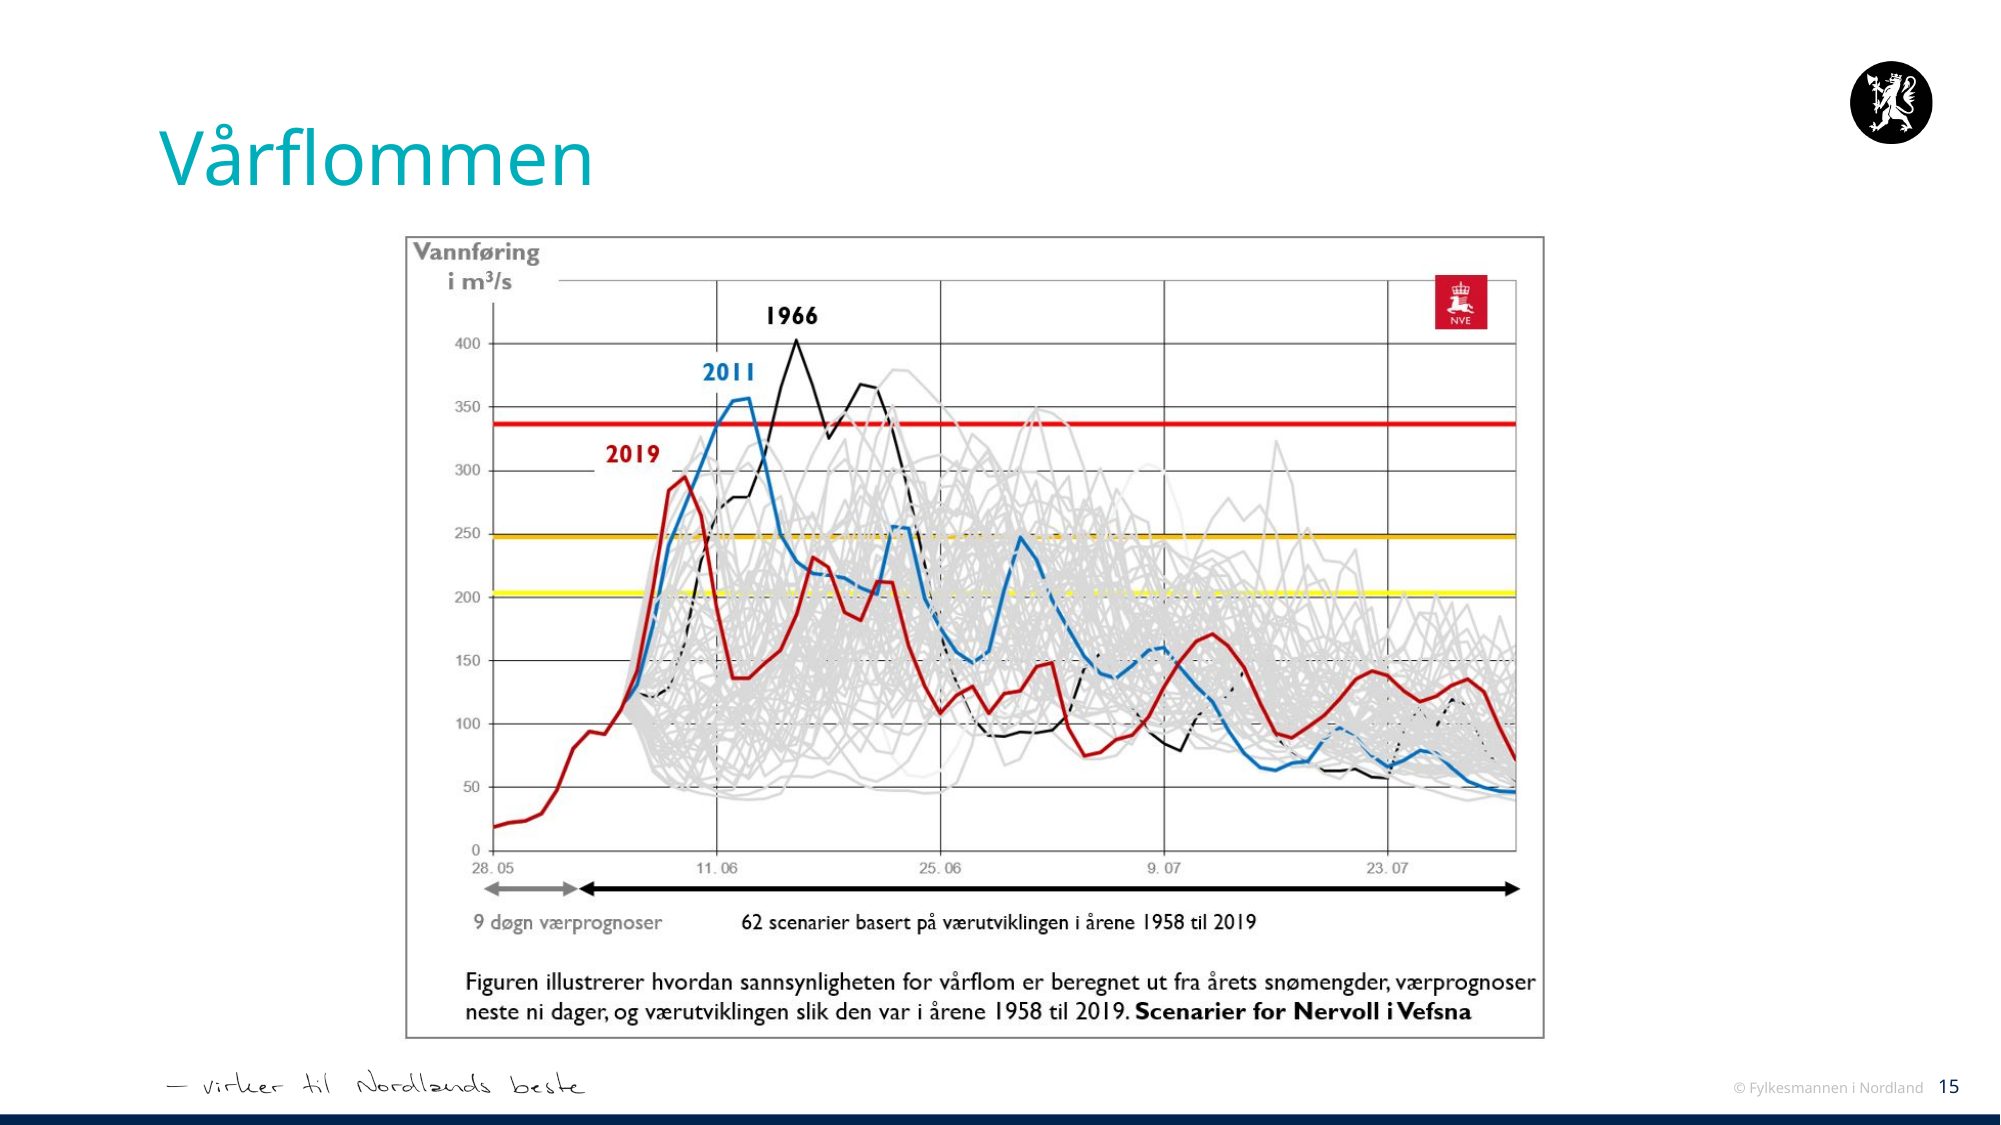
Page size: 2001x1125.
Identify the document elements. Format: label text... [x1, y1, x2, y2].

title Vårflommen [144, 90, 1799, 208]
picture [153, 1059, 615, 1108]
picture [1850, 61, 1934, 144]
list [391, 231, 1559, 1045]
